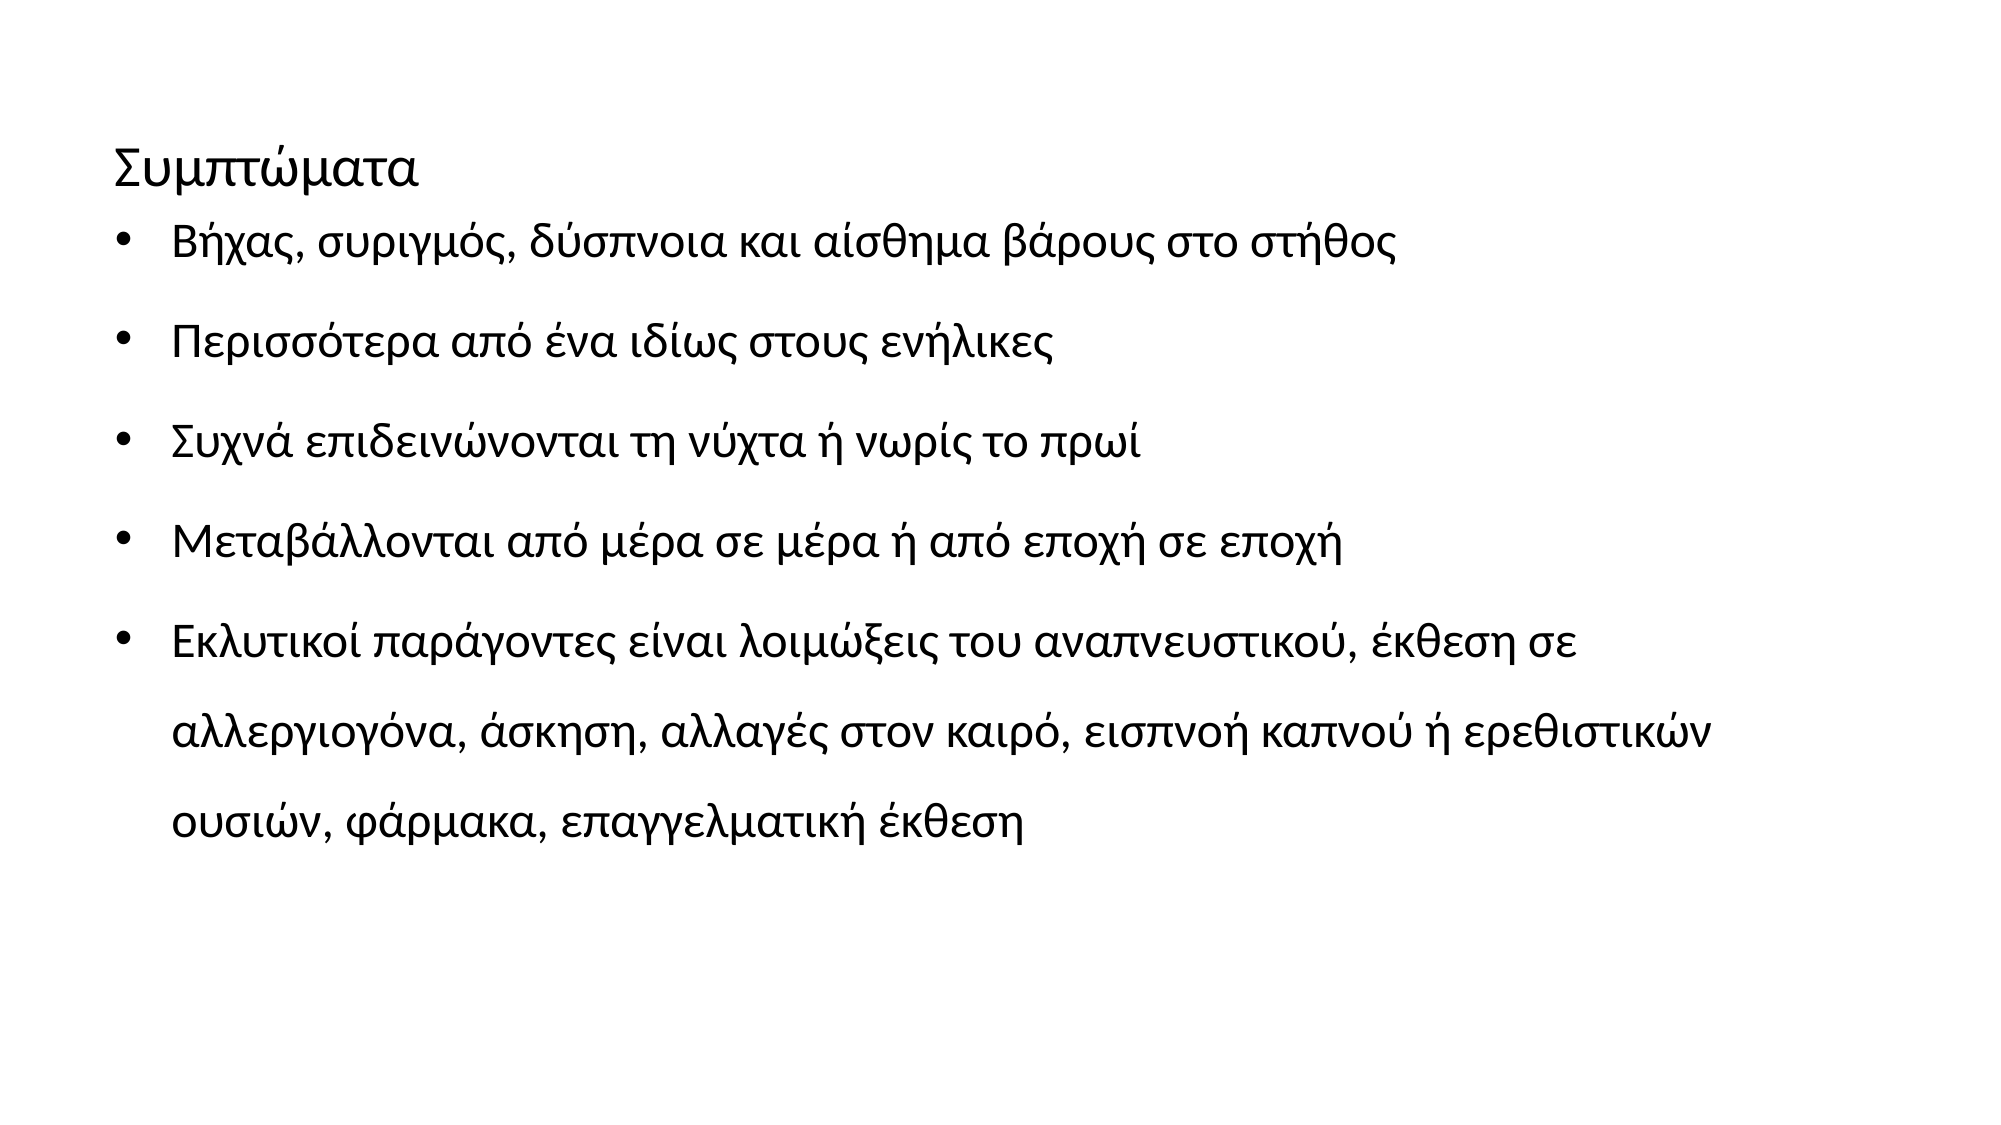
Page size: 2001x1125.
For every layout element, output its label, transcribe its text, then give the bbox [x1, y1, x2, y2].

list Συμπτώματα Βήχας, συριγμός, δύσπνοια και αίσθημα βάρους στο στήθος Περισσότερα από ένα ιδίως στους ενήλικες Συχνά επιδεινώνονται τη νύχτα ή νωρίς το πρωί Μεταβάλλονται από μέρα σε μέρα ή από εποχή σε εποχή Εκλυτικοί παράγοντες είναι λοιμώξεις του αναπνευστικού, έκθεση σε αλλεργιογόνα, άσκηση, αλλαγές στον καιρό, εισπνοή καπνού ή ερεθιστικών ουσιών, φάρμακα, επαγγελματική έκθεση [99, 120, 1900, 1005]
